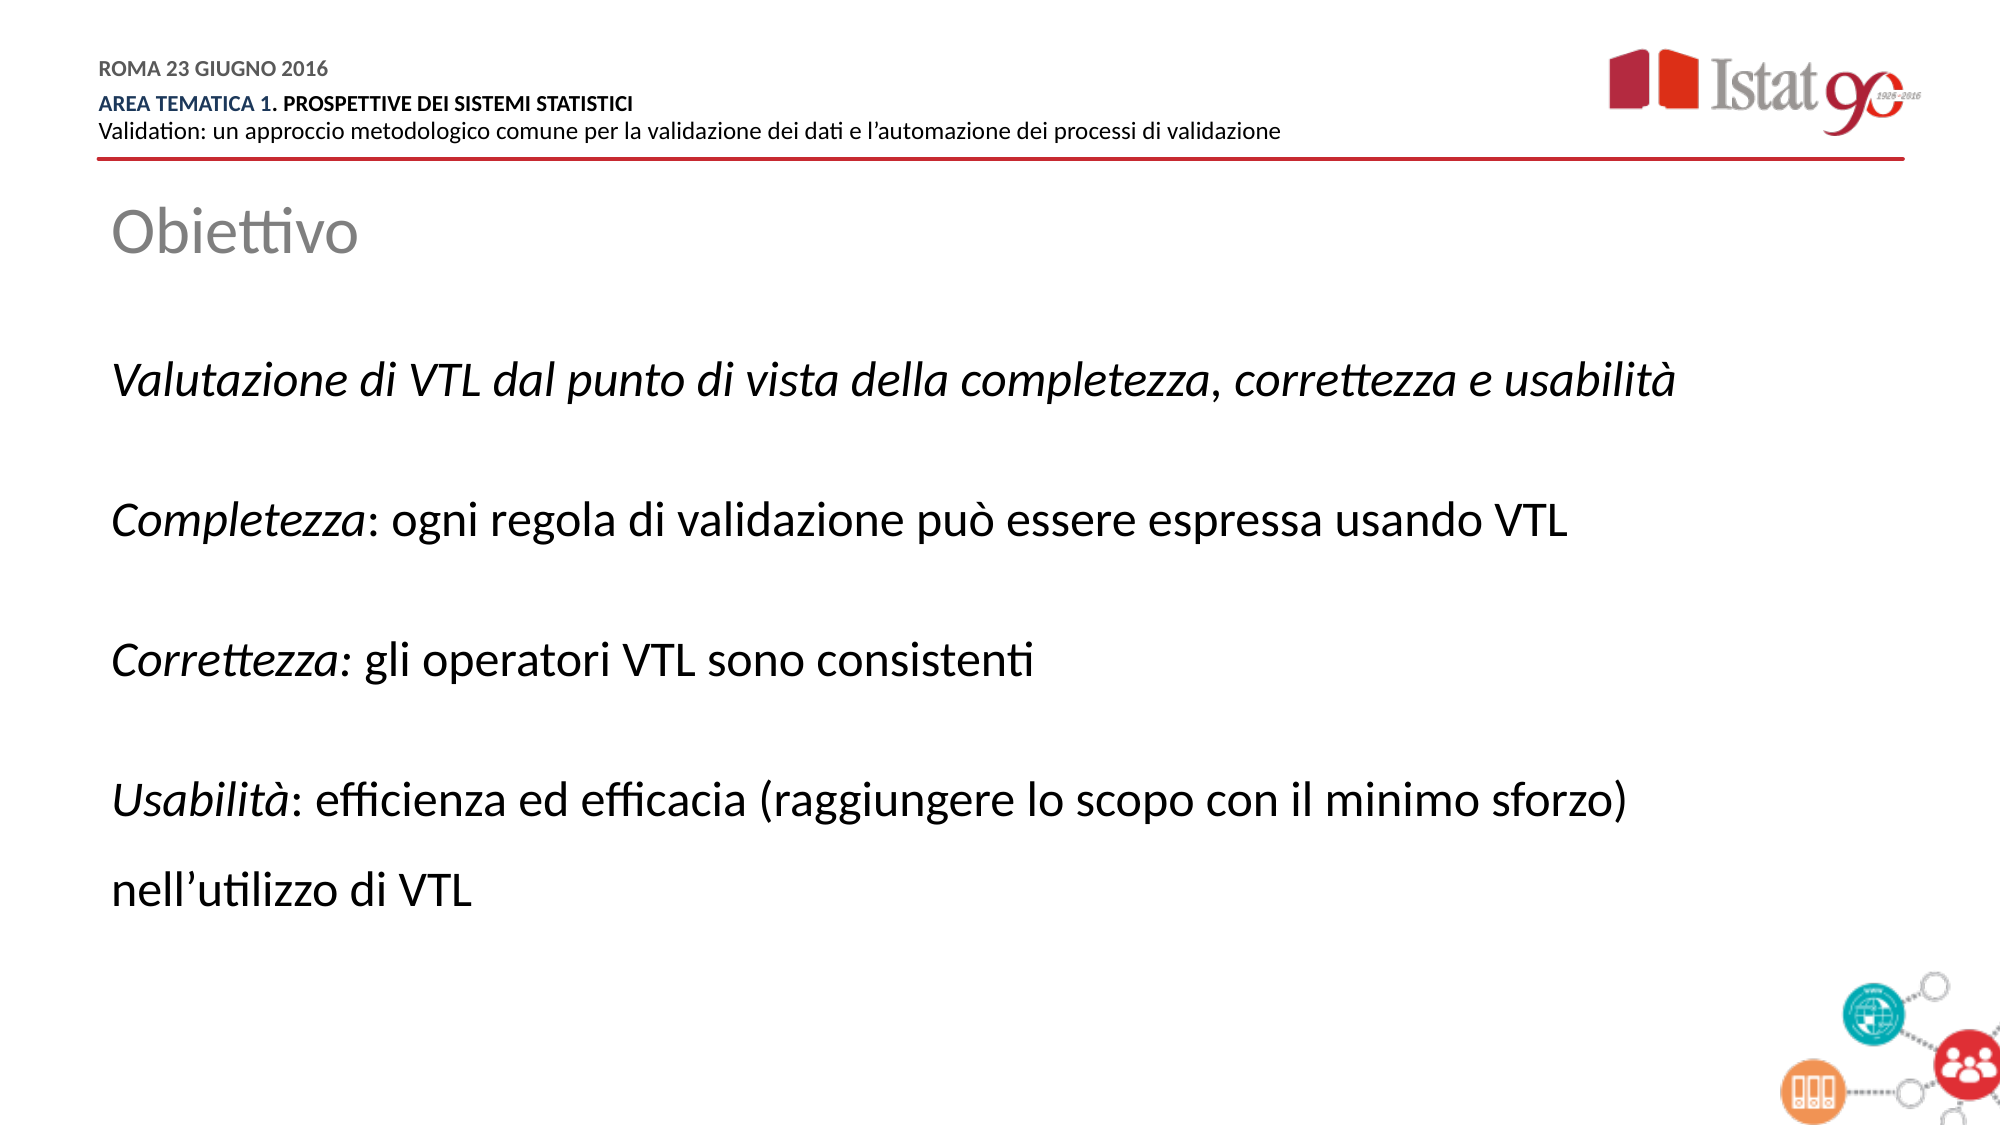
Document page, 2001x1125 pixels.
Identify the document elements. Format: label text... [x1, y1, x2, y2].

text_box Obiettivo Valutazione di VTL dal punto di vista della completezza, correttezza e usabilità Completezza: ogni regola di validazione può essere espressa usando VTL Correttezza: gli operatori VTL sono consistenti Usabilità: efficienza ed efficacia (raggiungere lo scopo con il minimo sforzo) nell’utilizzo di VTL [51, 135, 1886, 1048]
picture [1602, 29, 1928, 159]
